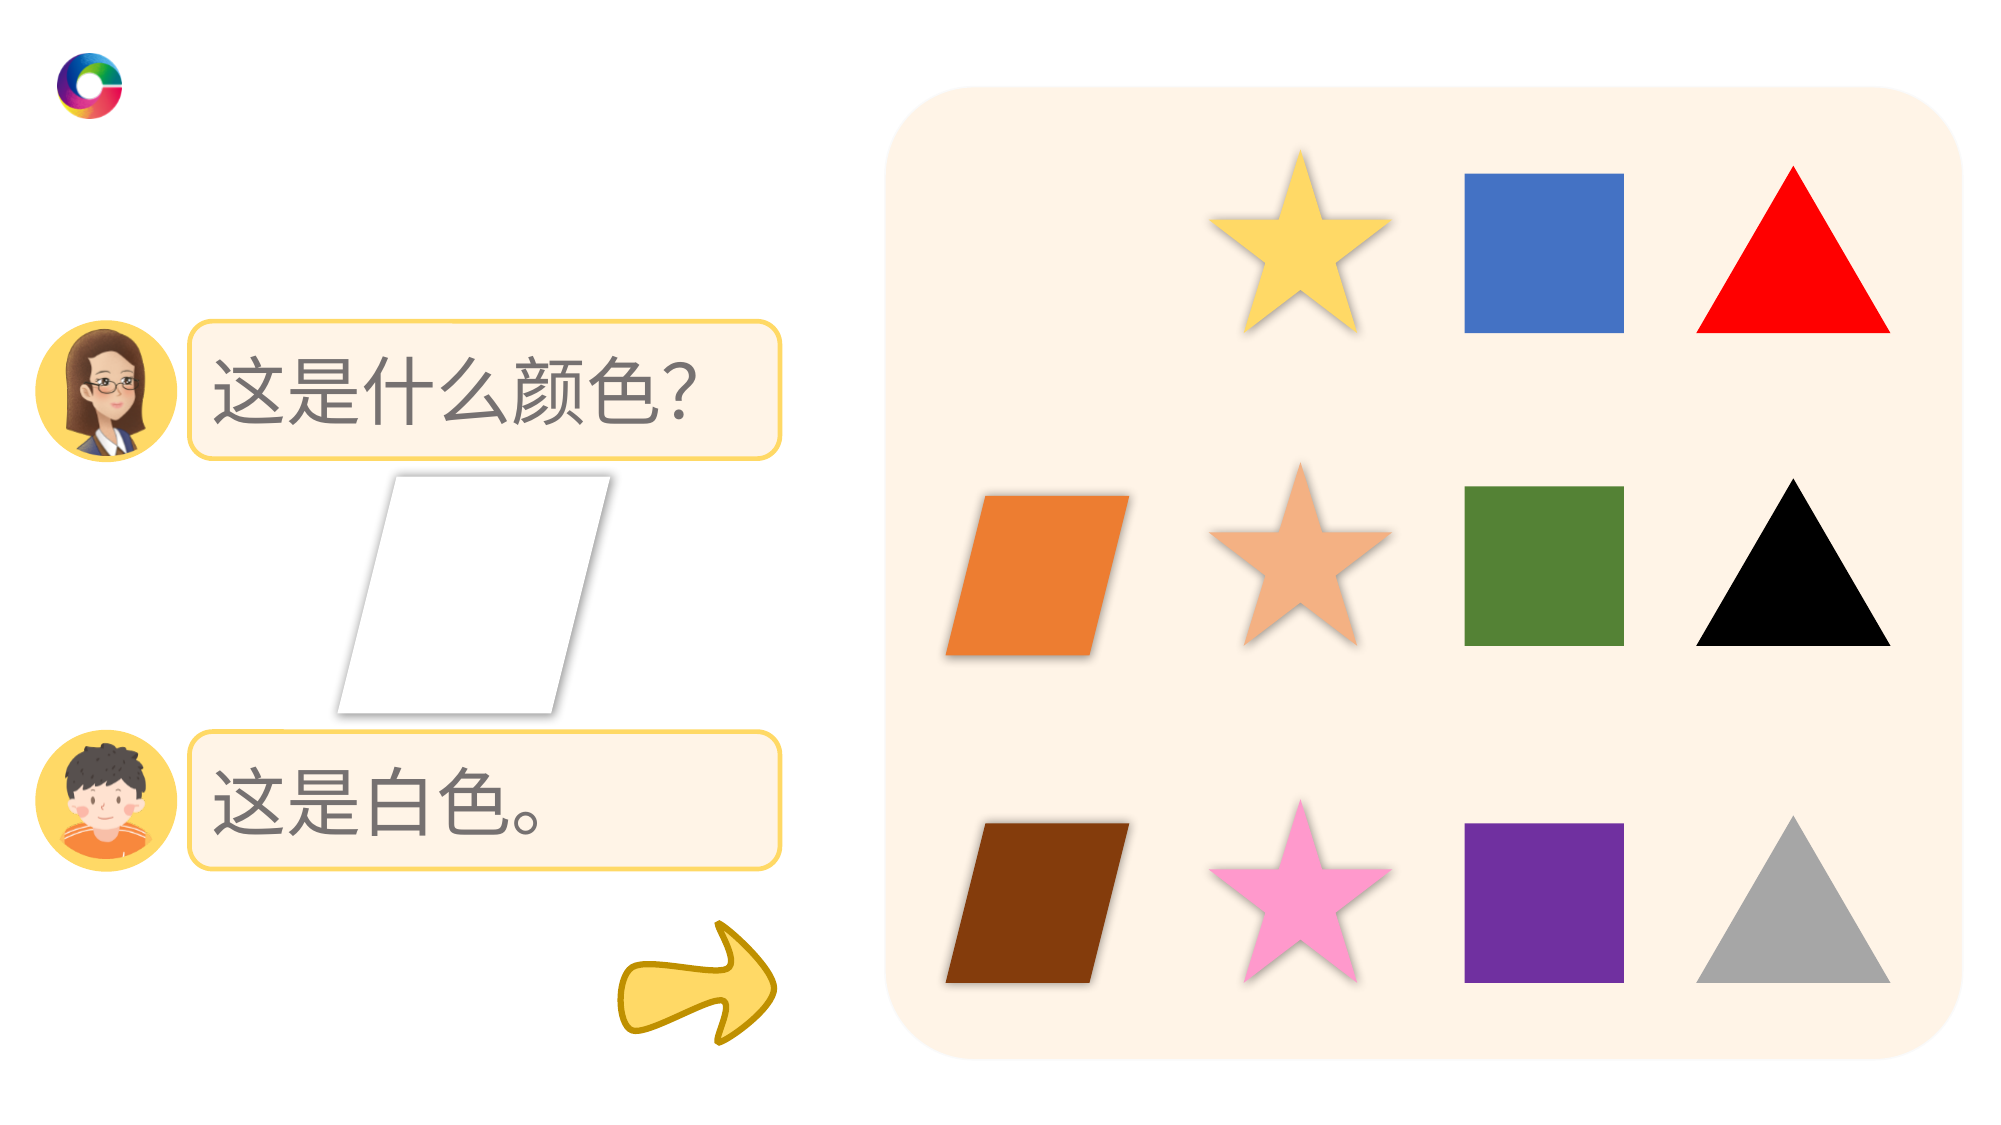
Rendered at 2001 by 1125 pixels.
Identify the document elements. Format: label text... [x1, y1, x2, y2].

picture [57, 53, 122, 119]
text_box 这是什么颜色？ [188, 320, 781, 460]
text_box [1694, 163, 1893, 335]
text_box [1694, 813, 1893, 985]
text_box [35, 728, 178, 872]
text_box [1463, 173, 1625, 334]
text_box [1205, 795, 1396, 986]
text_box [1205, 145, 1396, 336]
text_box 这是白色。 [188, 730, 781, 871]
text_box [1463, 485, 1625, 647]
text_box [1463, 822, 1625, 984]
text_box [336, 475, 612, 715]
text_box [1205, 458, 1396, 649]
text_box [35, 316, 178, 463]
text_box [944, 822, 1131, 984]
text_box [944, 494, 1131, 657]
text_box [619, 922, 776, 1044]
text_box [1694, 476, 1893, 647]
